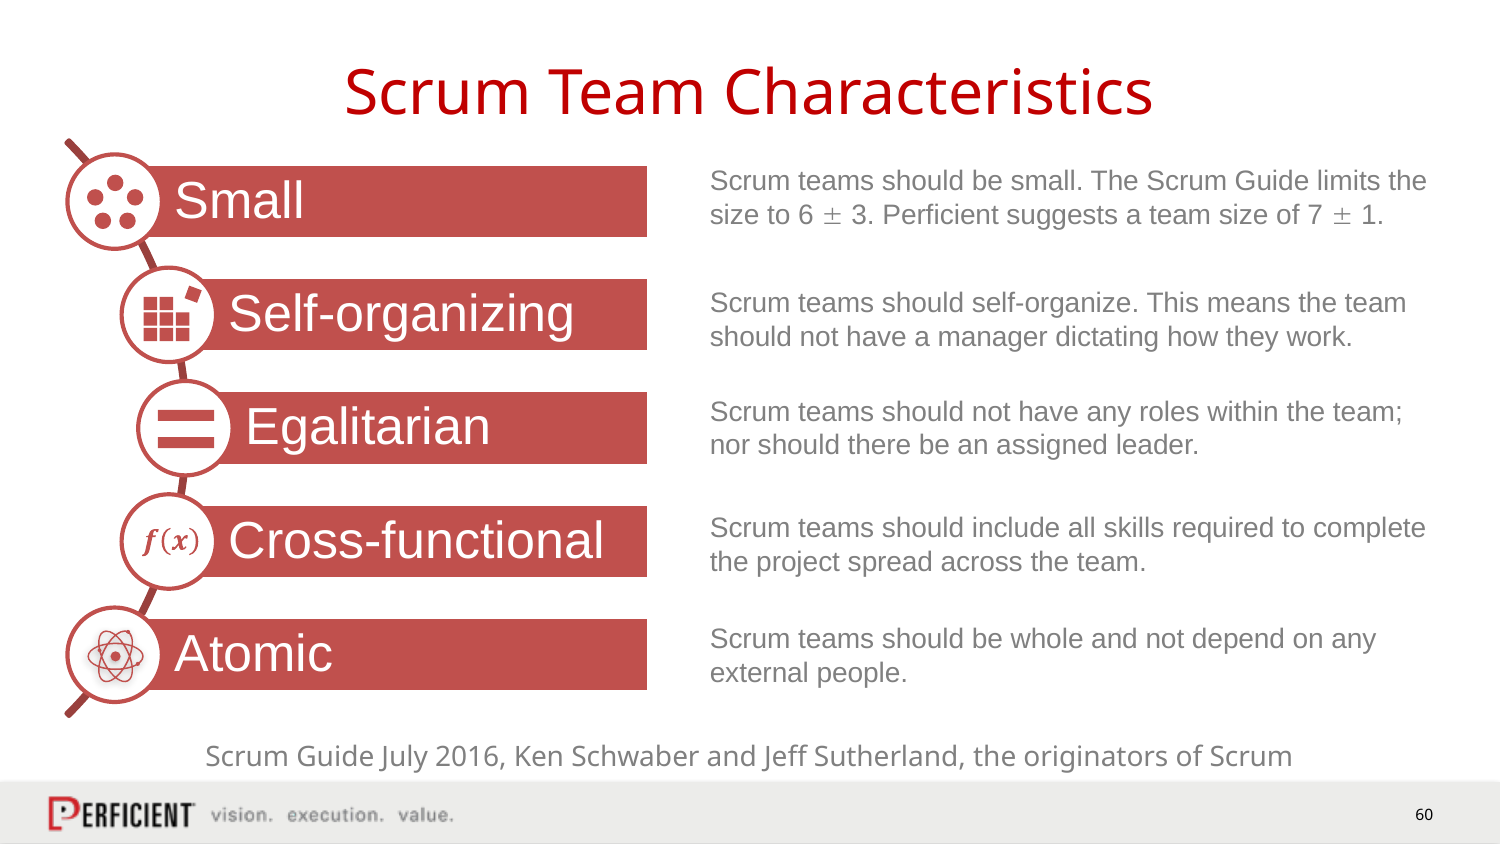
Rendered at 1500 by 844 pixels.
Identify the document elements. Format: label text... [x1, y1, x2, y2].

picture [43, 789, 459, 841]
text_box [57, 125, 1443, 731]
title Scrum Team Characteristics [0, 45, 1500, 140]
text_box Scrum Guide July 2016, Ken Schwaber and Jeff Sutherland, the originators of Scrum [0, 730, 1500, 780]
